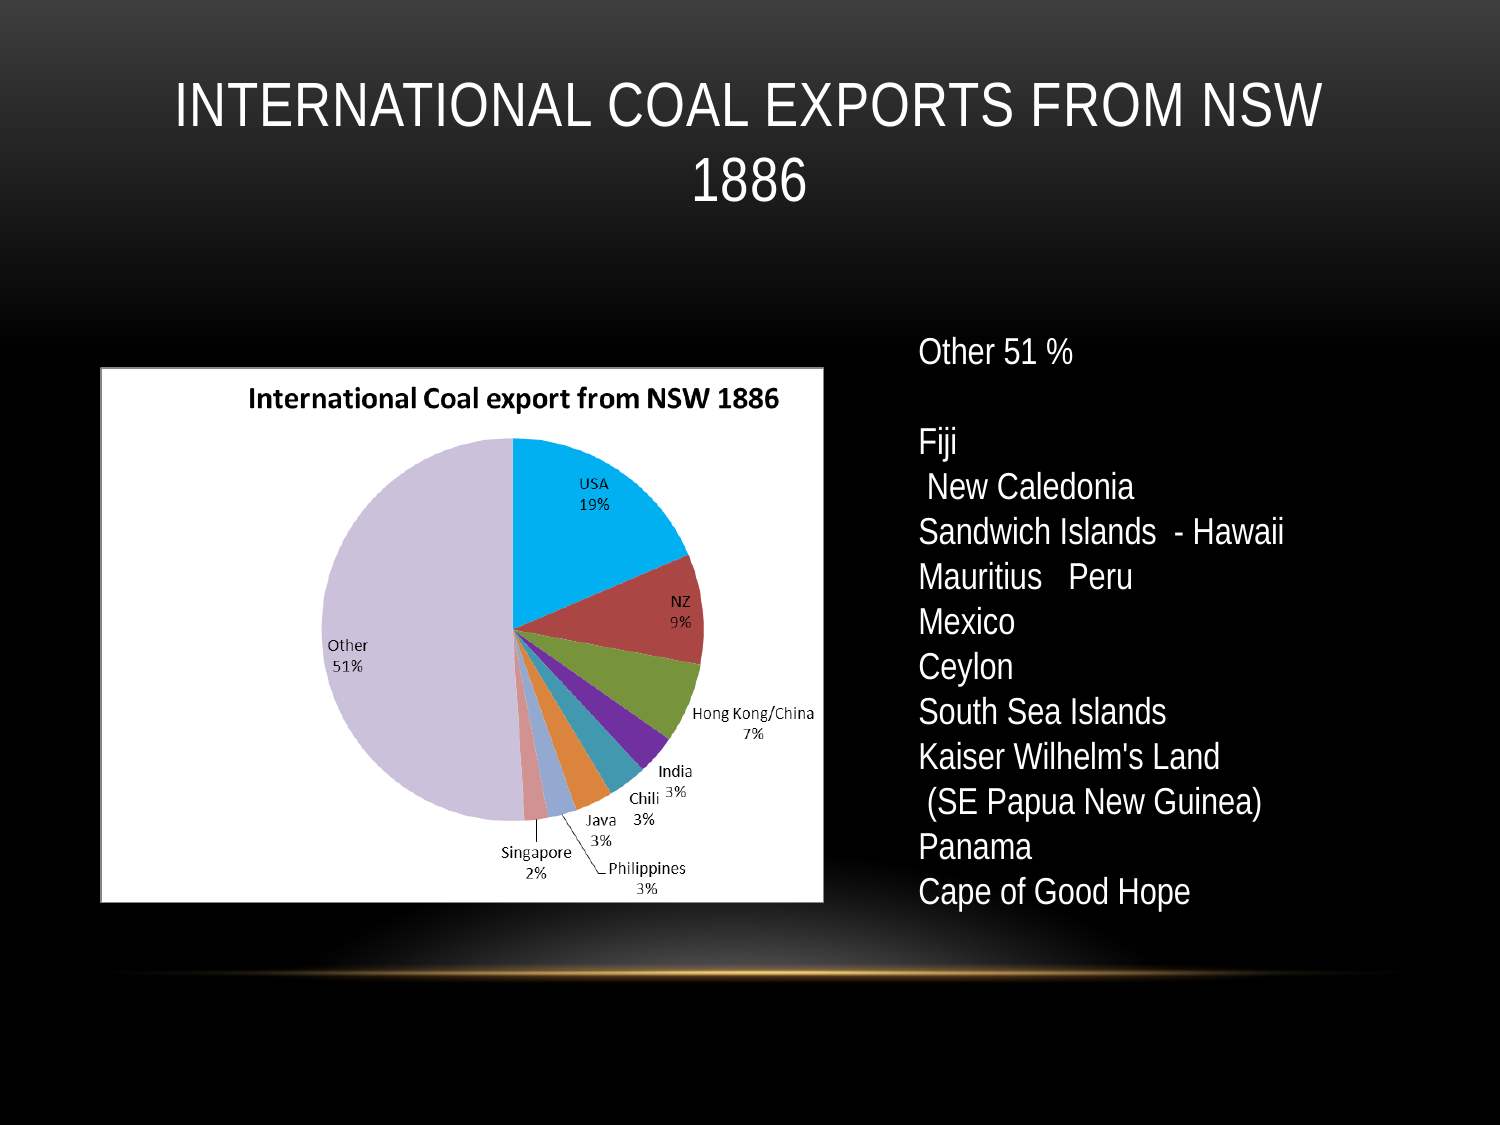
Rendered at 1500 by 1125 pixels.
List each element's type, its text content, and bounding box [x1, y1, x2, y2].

title International Coal exports from nsw 1886 [99, 45, 1400, 233]
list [100, 367, 824, 903]
picture [0, 0, 1500, 1125]
text_box Other 51 % Fiji New Caledonia Sandwich Islands - Hawaii Mauritius Peru Mexico Ceylon South Sea Islands Kaiser Wilhelm's Land (SE Papua New Guinea) Panama Cape of Good Hope [903, 319, 1400, 965]
